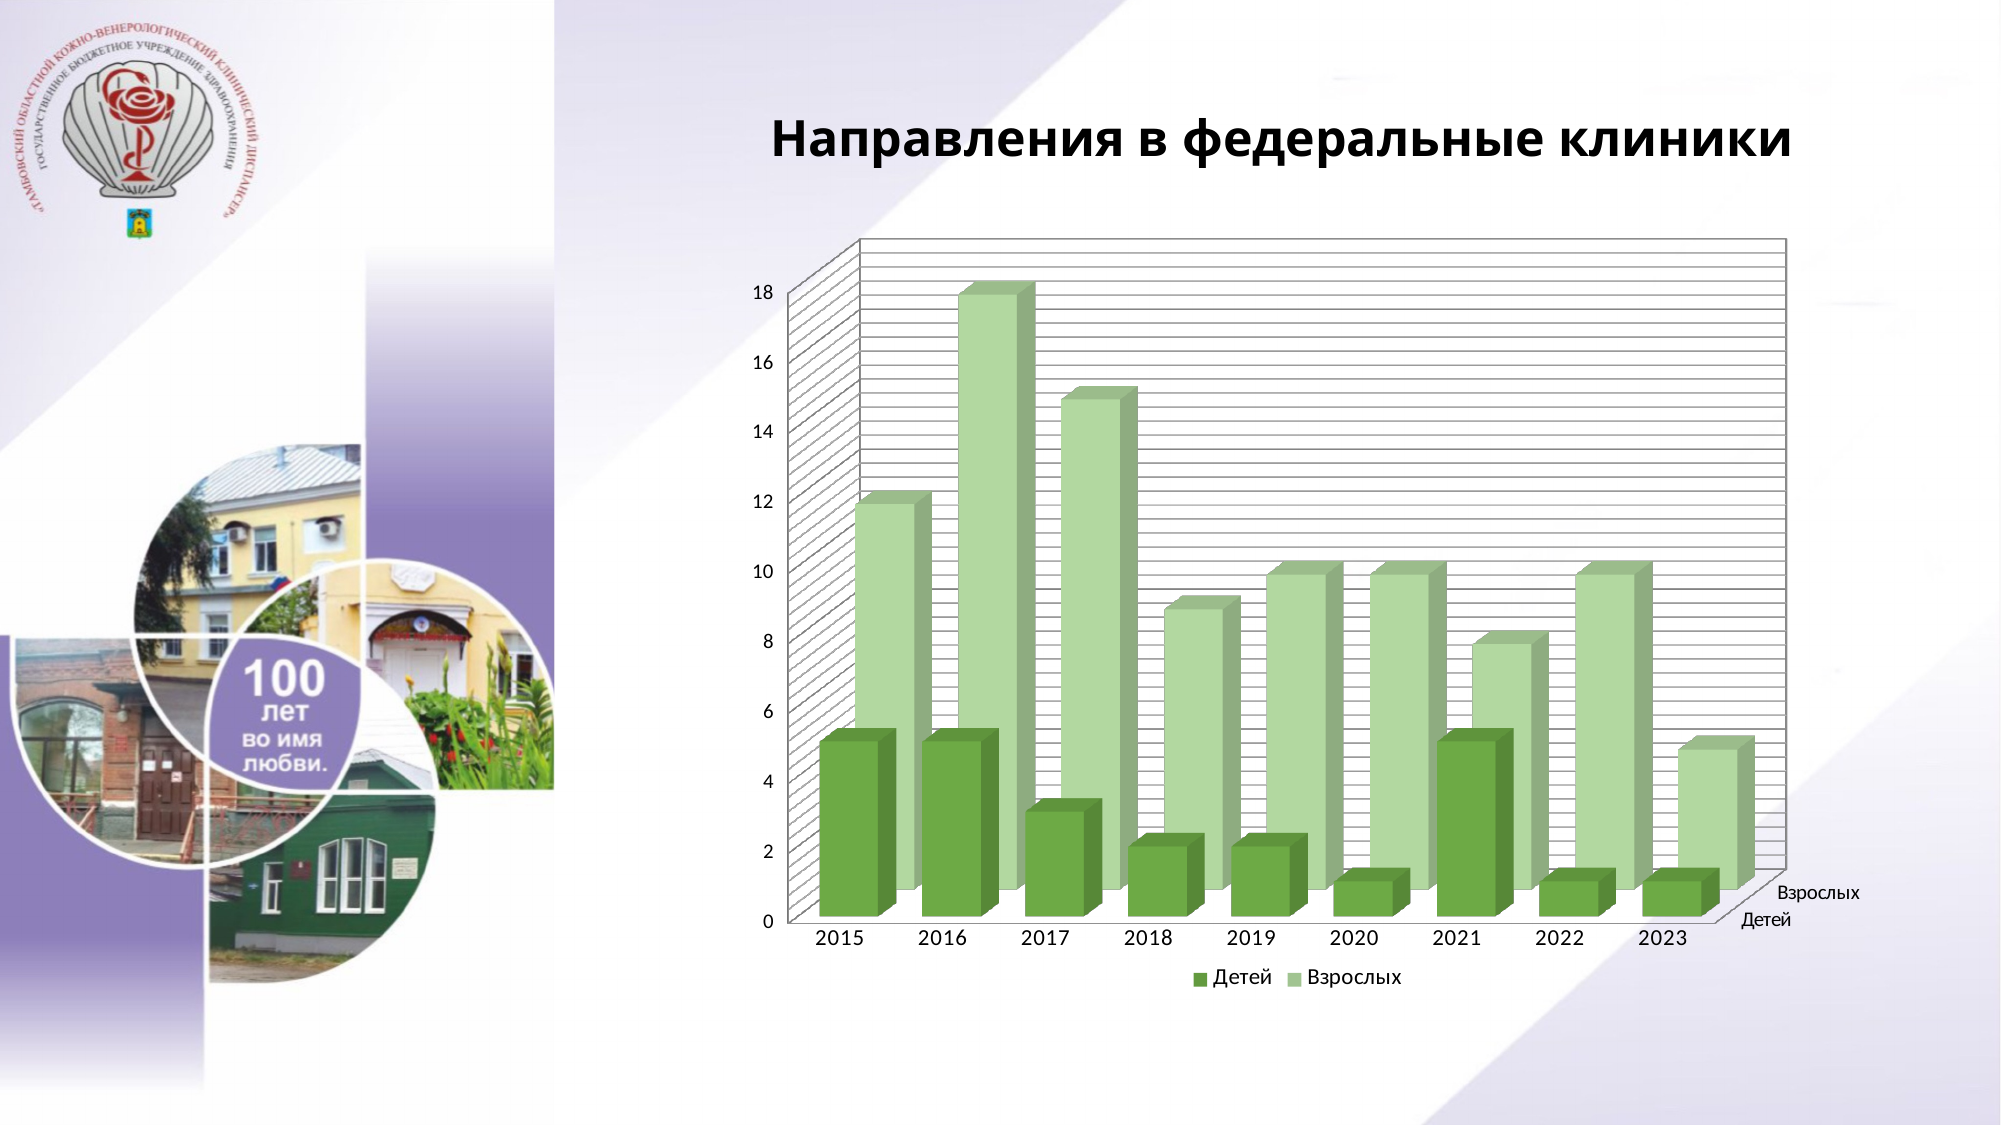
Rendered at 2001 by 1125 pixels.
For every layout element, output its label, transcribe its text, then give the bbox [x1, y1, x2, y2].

title Направления в федеральные клиники [701, 59, 1863, 221]
chart [716, 206, 1878, 998]
picture [0, 0, 2001, 1125]
